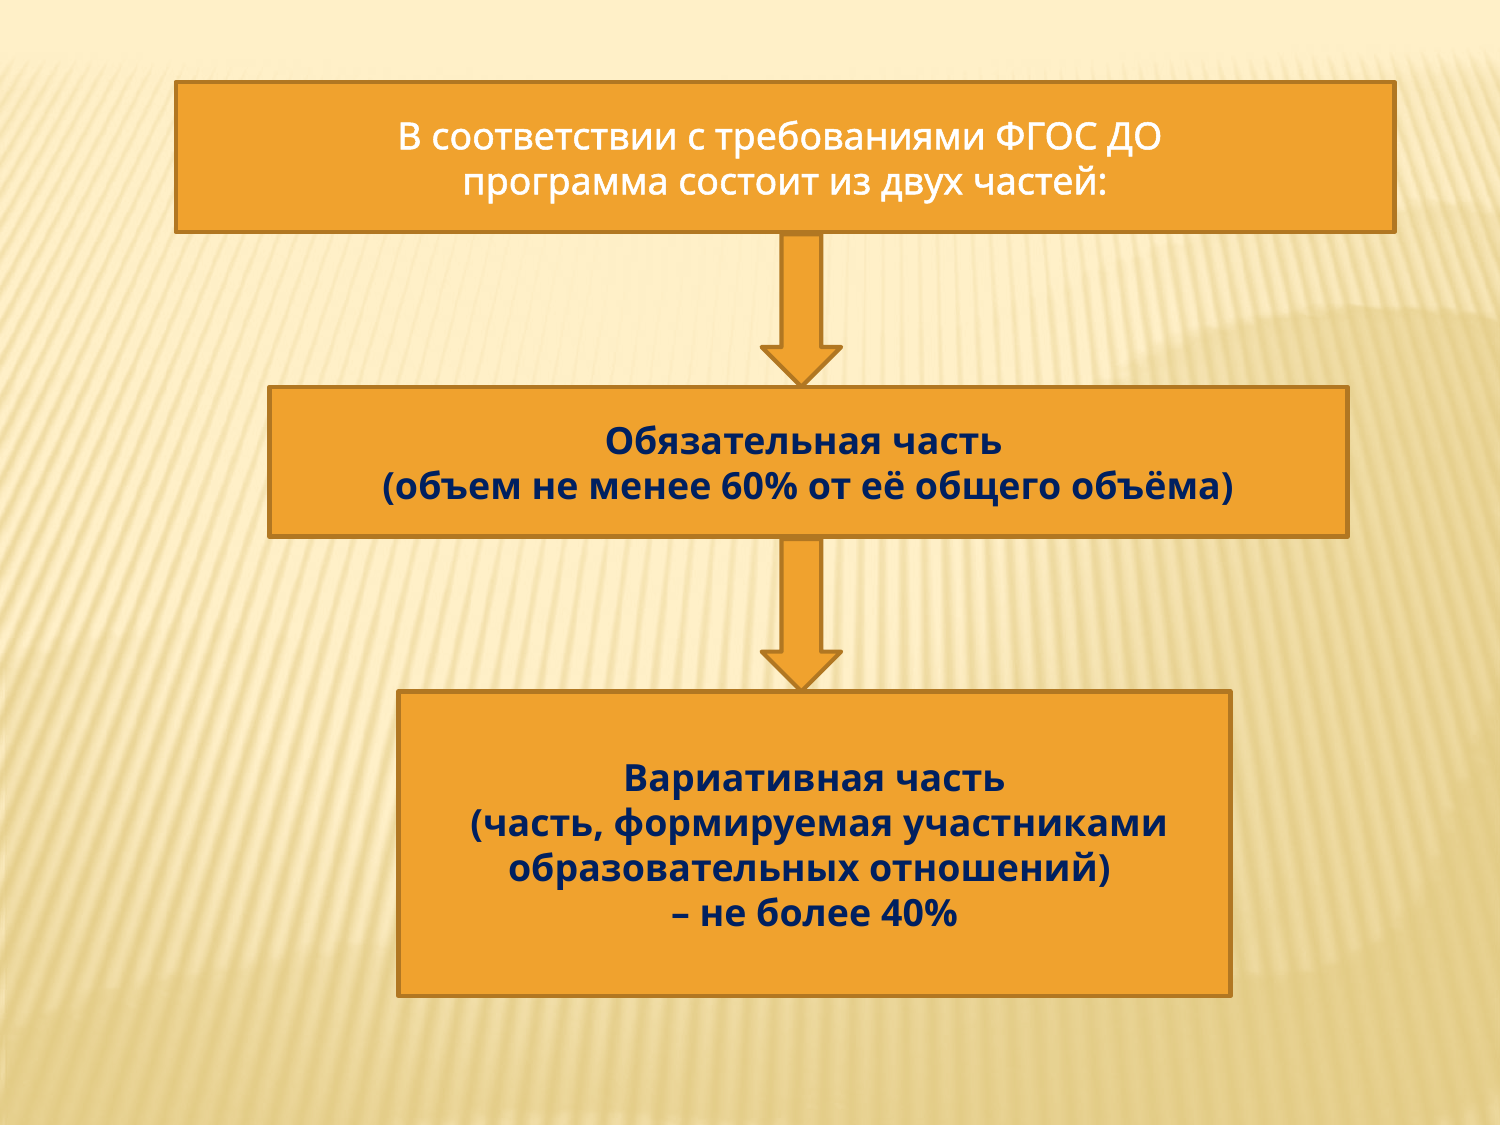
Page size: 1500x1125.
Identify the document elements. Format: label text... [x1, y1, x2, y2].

text_box [759, 232, 844, 389]
text_box [759, 536, 844, 694]
text_box В соответствии с требованиями ФГОС ДО программа состоит из двух частей: [174, 80, 1397, 234]
text_box Вариативная часть (часть, формируемая участниками образовательных отношений) – не более 40% [396, 689, 1233, 998]
text_box Обязательная часть (объем не менее 60% от её общего объёма) [267, 385, 1350, 539]
